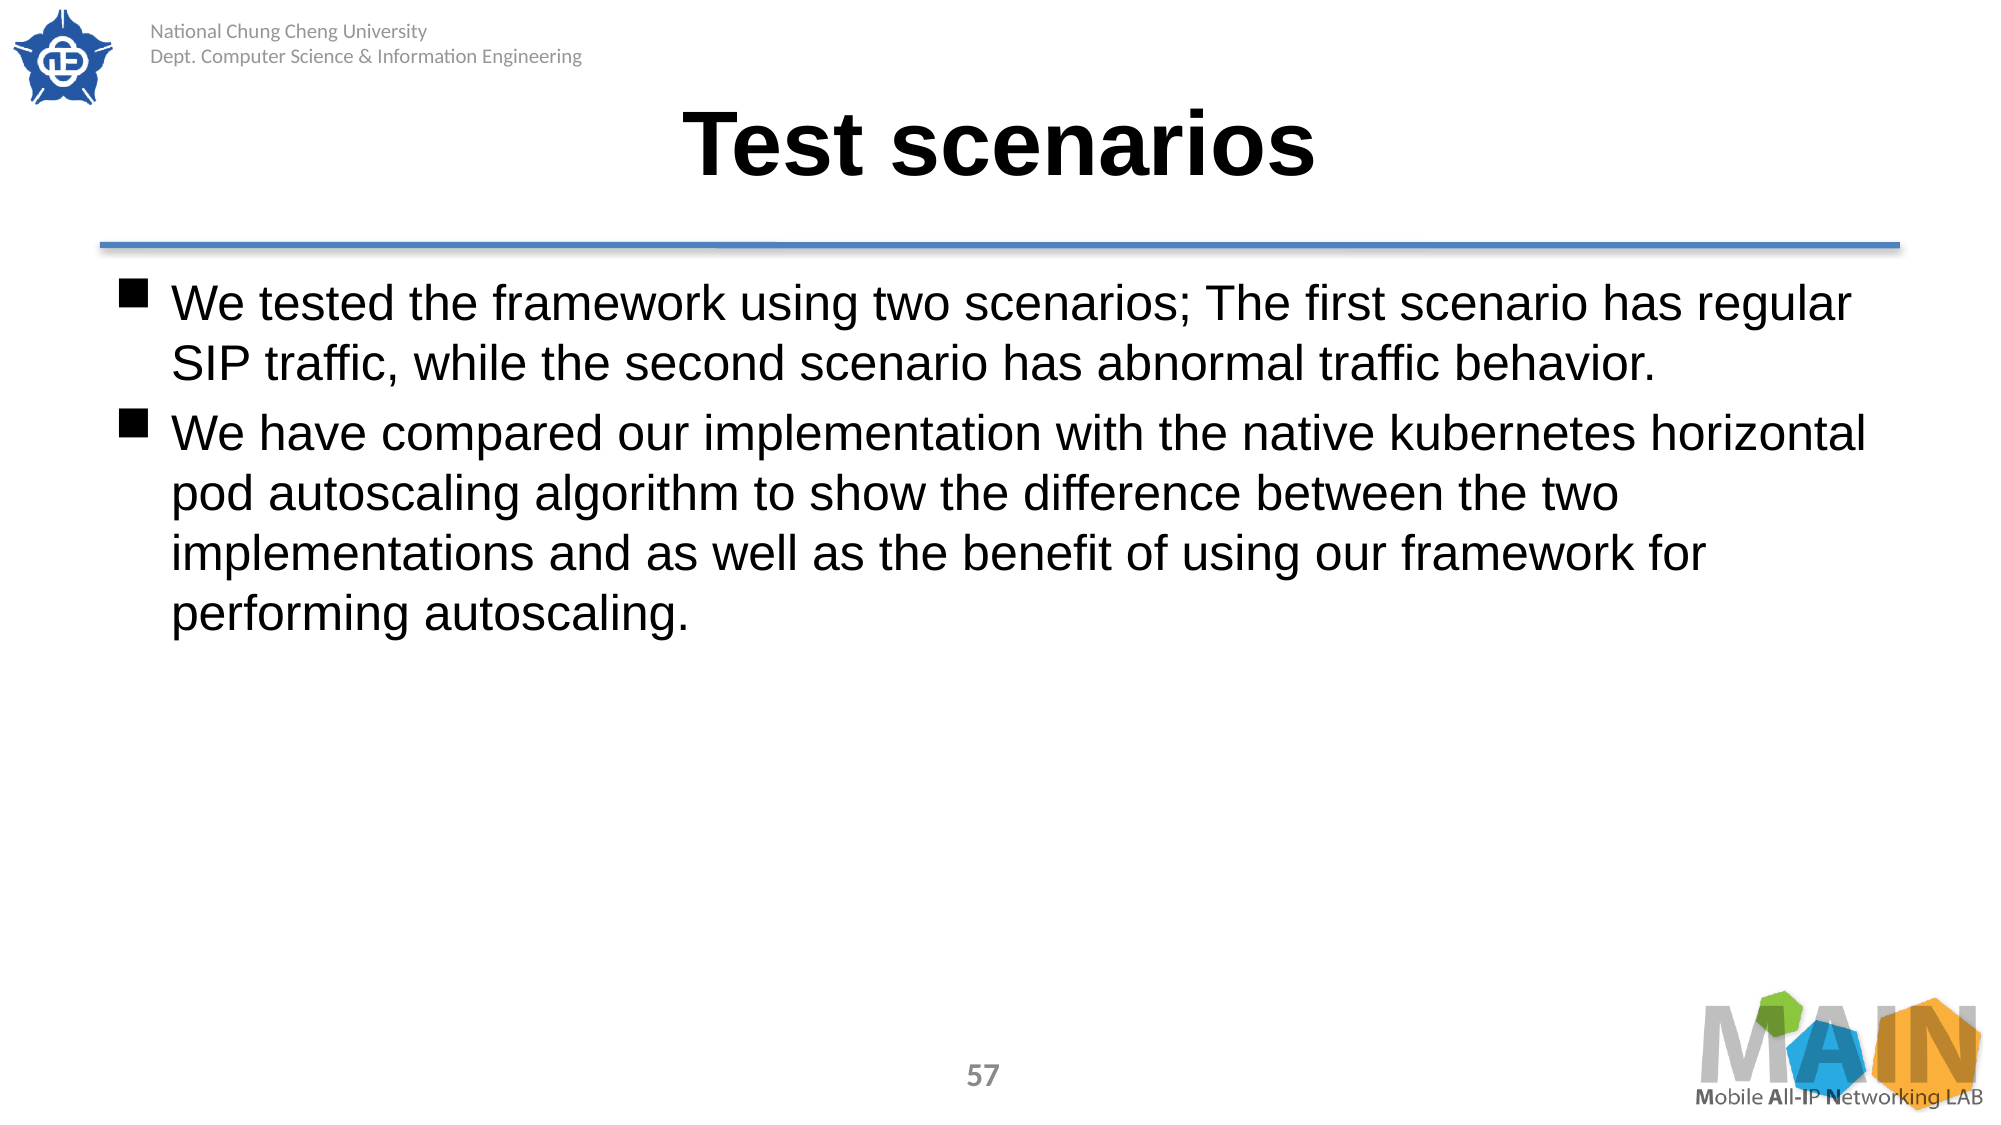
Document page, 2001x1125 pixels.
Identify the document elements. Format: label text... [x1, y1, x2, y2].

picture [0, 0, 126, 113]
list We tested the framework using two scenarios; The first scenario has regular SIP traffic, while the second scenario has abnormal traffic behavior. We have compared our implementation with the native kubernetes horizontal pod autoscaling algorithm to show the difference between the two implementations and as well as the benefit of using our framework for performing autoscaling. [99, 262, 1900, 1005]
slide_number 57 [750, 1042, 1217, 1103]
title Test scenarios [99, 45, 1900, 233]
picture [1531, 987, 1984, 1113]
